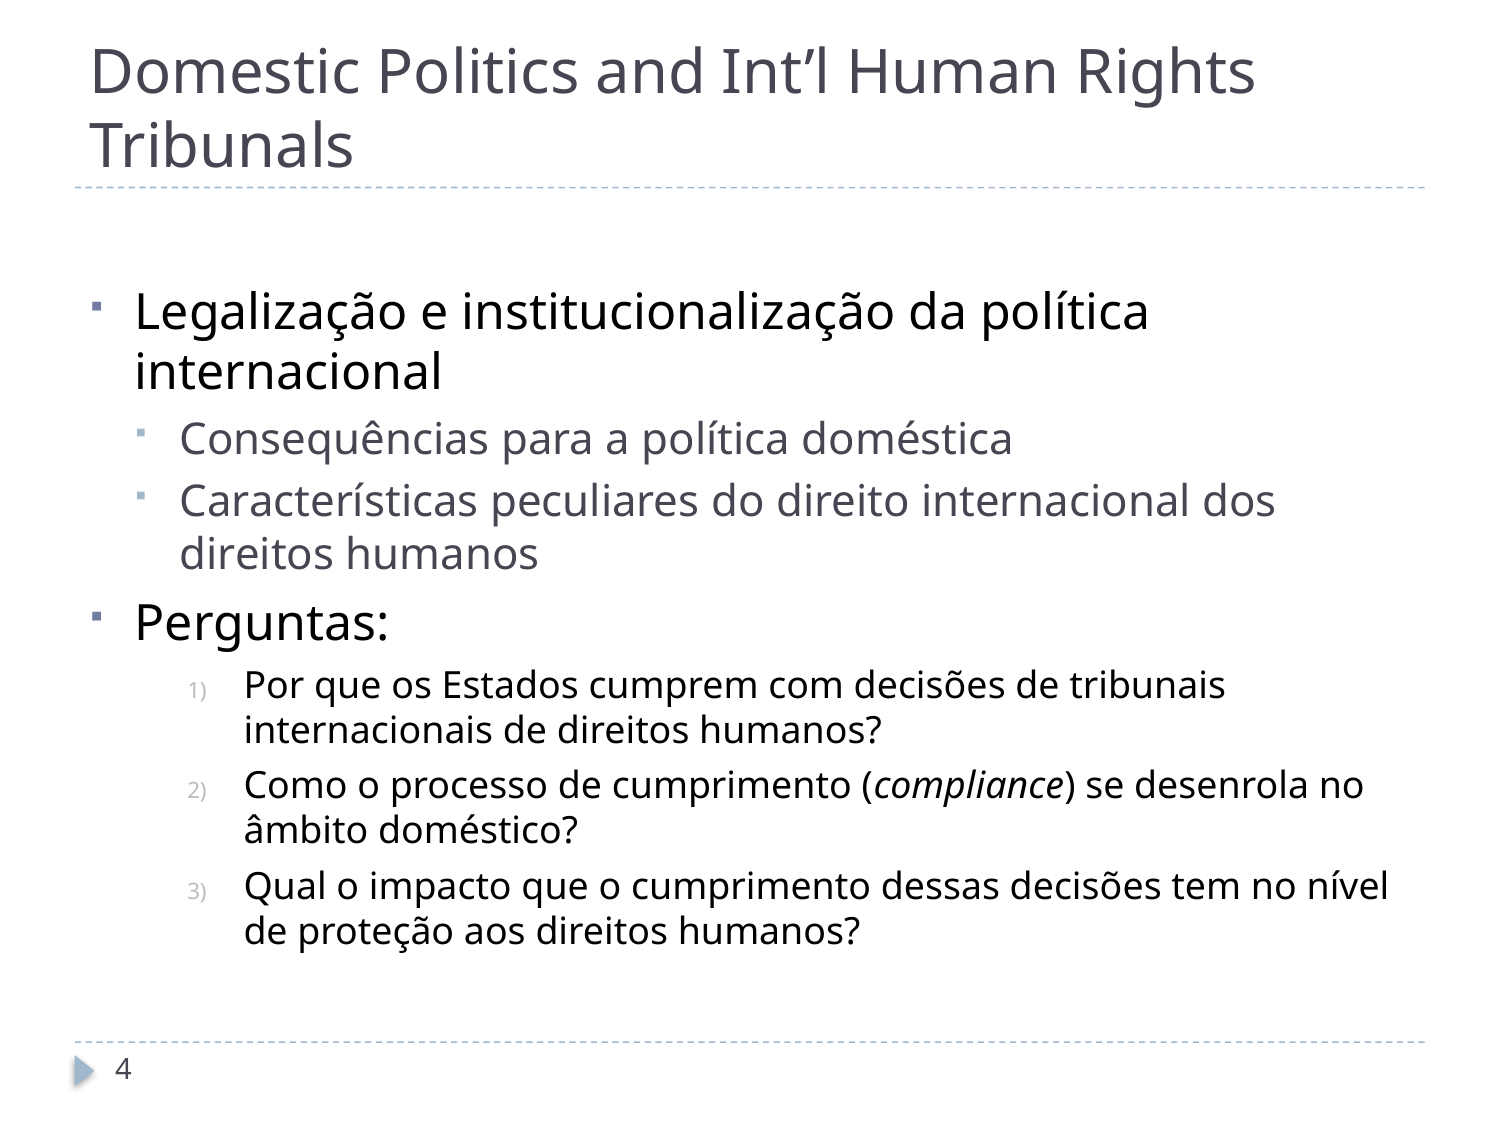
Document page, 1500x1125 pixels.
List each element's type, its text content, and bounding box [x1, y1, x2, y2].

list Legalização e institucionalização da política internacional Consequências para a política doméstica Características peculiares do direito internacional dos direitos humanos Perguntas: Por que os Estados cumprem com decisões de tribunais internacionais de direitos humanos? Como o processo de cumprimento (compliance) se desenrola no âmbito doméstico? Qual o impacto que o cumprimento dessas decisões tem no nível de proteção aos direitos humanos? [75, 200, 1425, 1006]
slide_number 4 [100, 1042, 426, 1103]
title Domestic Politics and Int’l Human Rights Tribunals [75, 24, 1425, 188]
